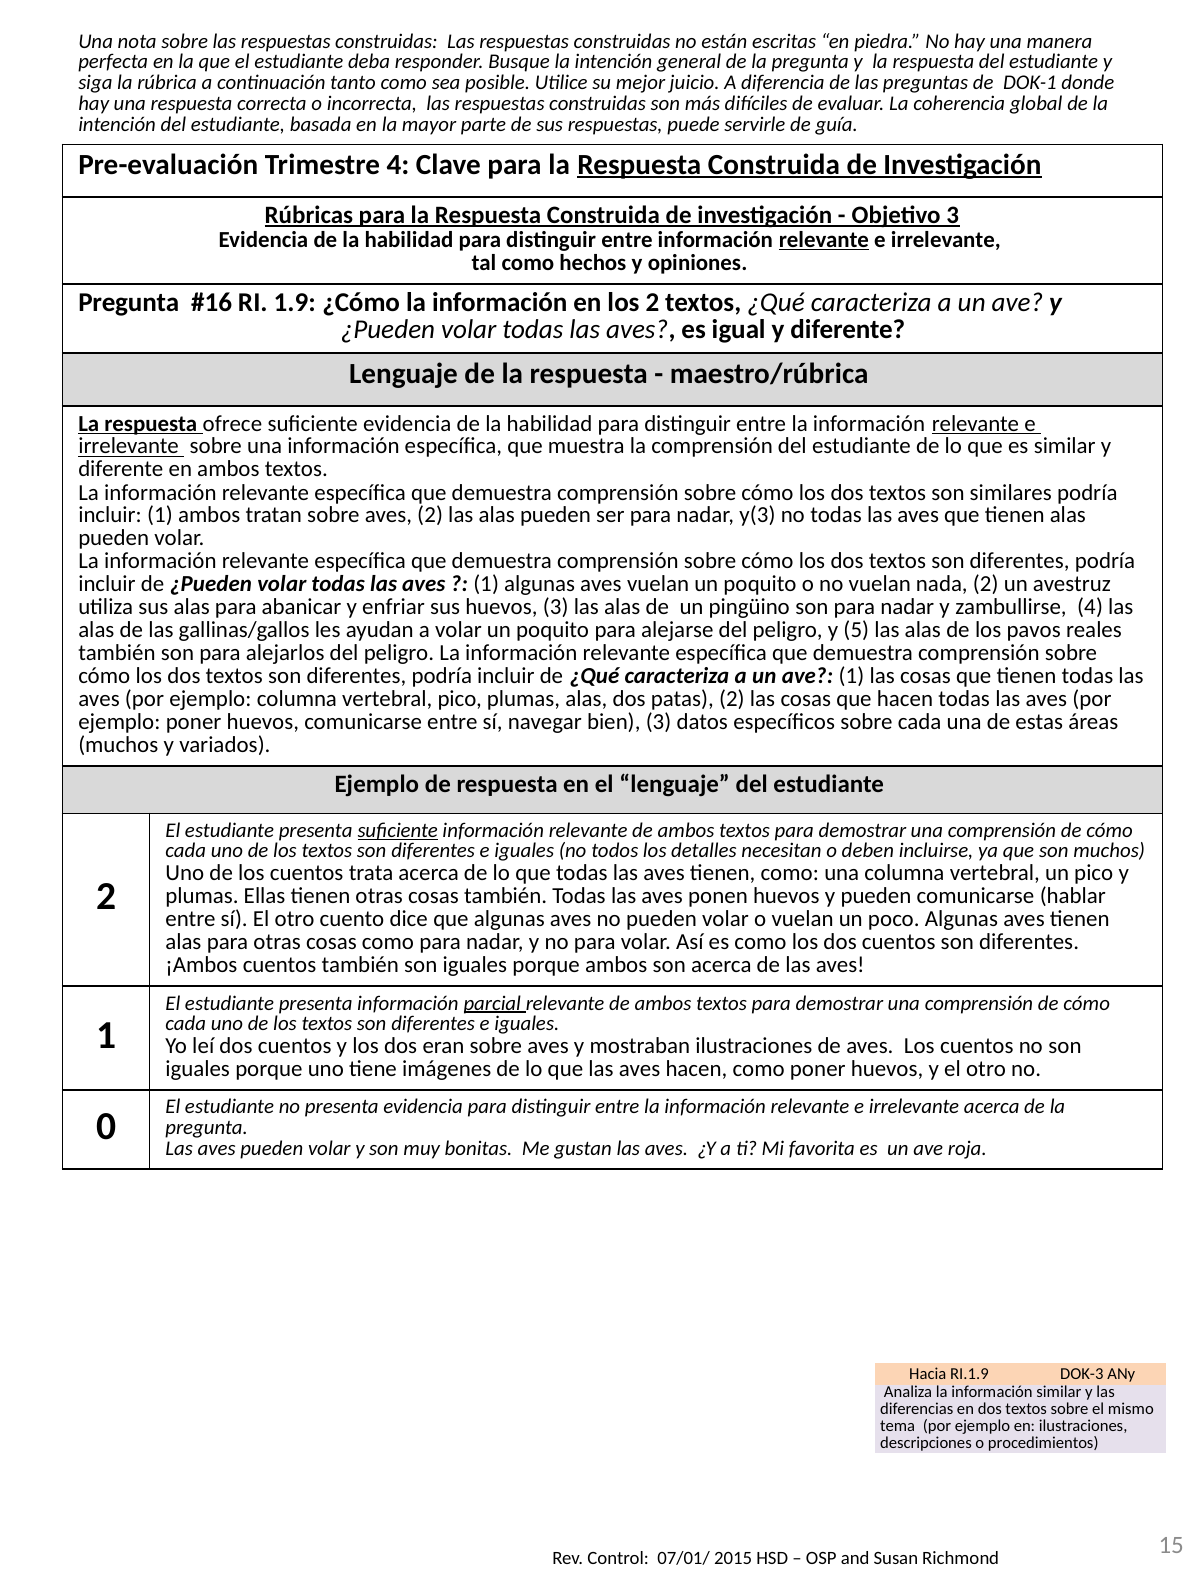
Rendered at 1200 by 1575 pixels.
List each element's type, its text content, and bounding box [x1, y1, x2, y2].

table_cell Lenguaje de la respuesta - maestro/rúbrica [63, 354, 1162, 405]
slide_number 15 [1070, 1512, 1200, 1575]
table_header Hacia RI.1.9 DOK-3 ANy [875, 1363, 1166, 1385]
table_cell 2 [63, 814, 149, 985]
table_cell La respuesta ofrece suficiente evidencia de la habilidad para distinguir entre la información relevante e irrelevante sobre una información específica, que muestra la comprensión del estudiante de lo que es similar y diferente en ambos textos. La información relevante específica que demuestra comprensión sobre cómo los dos textos son similares podría incluir: (1) ambos tratan sobre aves, (2) las alas pueden ser para nadar, y(3) no todas las aves que tienen alas pueden volar. La información relevante específica que demuestra comprensión sobre cómo los dos textos son diferentes, podría incluir de ¿Pueden volar todas las aves ?: (1) algunas aves vuelan un poquito o no vuelan nada, (2) un avestruz utiliza sus alas para abanicar y enfriar sus huevos, (3) las alas de un pingüino son para nadar y zambullirse, (4) las alas de las gallinas/gallos les ayudan a volar un poquito para alejarse del peligro, y (5) las alas de los pavos reales también son para alejarlos del peligro. La información relevante específica que demuestra comprensión sobre cómo los dos textos son diferentes, podría incluir de ¿Qué caracteriza a un ave?: (1) las cosas que tienen todas las aves (por ejemplo: columna vertebral, pico, plumas, alas, dos patas), (2) las cosas que hacen todas las aves (por ejemplo: poner huevos, comunicarse entre sí, navegar bien), (3) datos específicos sobre cada una de estas áreas (muchos y variados). [63, 407, 1162, 765]
table_cell Ejemplo de respuesta en el “lenguaje” del estudiante [63, 767, 1162, 813]
table_cell Pregunta #16 RI. 1.9: ¿Cómo la información en los 2 textos, ¿Qué caracteriza a un ave? y ¿Pueden volar todas las aves?, es igual y diferente? [63, 285, 1162, 352]
table_cell 1 [63, 987, 149, 1089]
table_cell 0 [63, 1091, 149, 1168]
table_cell Analiza la información similar y las diferencias en dos textos sobre el mismo tema (por ejemplo en: ilustraciones, descripciones o procedimientos) [875, 1385, 1166, 1453]
table_cell El estudiante presenta suficiente información relevante de ambos textos para demostrar una comprensión de cómo cada uno de los textos son diferentes e iguales (no todos los detalles necesitan o deben incluirse, ya que son muchos) Uno de los cuentos trata acerca de lo que todas las aves tienen, como: una columna vertebral, un pico y plumas. Ellas tienen otras cosas también. Todas las aves ponen huevos y pueden comunicarse (hablar entre sí). El otro cuento dice que algunas aves no pueden volar o vuelan un poco. Algunas aves tienen alas para otras cosas como para nadar, y no para volar. Así es como los dos cuentos son diferentes. ¡Ambos cuentos también son iguales porque ambos son acerca de las aves! [150, 814, 1162, 985]
table_cell El estudiante no presenta evidencia para distinguir entre la información relevante e irrelevante acerca de la pregunta. Las aves pueden volar y son muy bonitas. Me gustan las aves. ¿Y a ti? Mi favorita es un ave roja. [150, 1091, 1162, 1168]
table_cell Pre-evaluación Trimestre 4: Clave para la Respuesta Construida de Investigación [63, 145, 1162, 196]
table_cell Rúbricas para la Respuesta Construida de investigación - Objetivo 3 Evidencia de la habilidad para distinguir entre información relevante e irrelevante, tal como hechos y opiniones. [63, 198, 1162, 283]
table_cell El estudiante presenta información parcial relevante de ambos textos para demostrar una comprensión de cómo cada uno de los textos son diferentes e iguales. Yo leí dos cuentos y los dos eran sobre aves y mostraban ilustraciones de aves. Los cuentos no son iguales porque uno tiene imágenes de lo que las aves hacen, como poner huevos, y el otro no. [150, 987, 1162, 1089]
table_header Una nota sobre las respuestas construidas: Las respuestas construidas no están escritas “en piedra.” No hay una manera perfecta en la que el estudiante deba responder. Busque la intención general de la pregunta y la respuesta del estudiante y siga la rúbrica a continuación tanto como sea posible. Utilice su mejor juicio. A diferencia de las preguntas de DOK-1 donde hay una respuesta correcta o incorrecta, las respuestas construidas son más difíciles de evaluar. La coherencia global de la intención del estudiante, basada en la mayor parte de sus respuestas, puede servirle de guía. [62, 25, 1162, 144]
